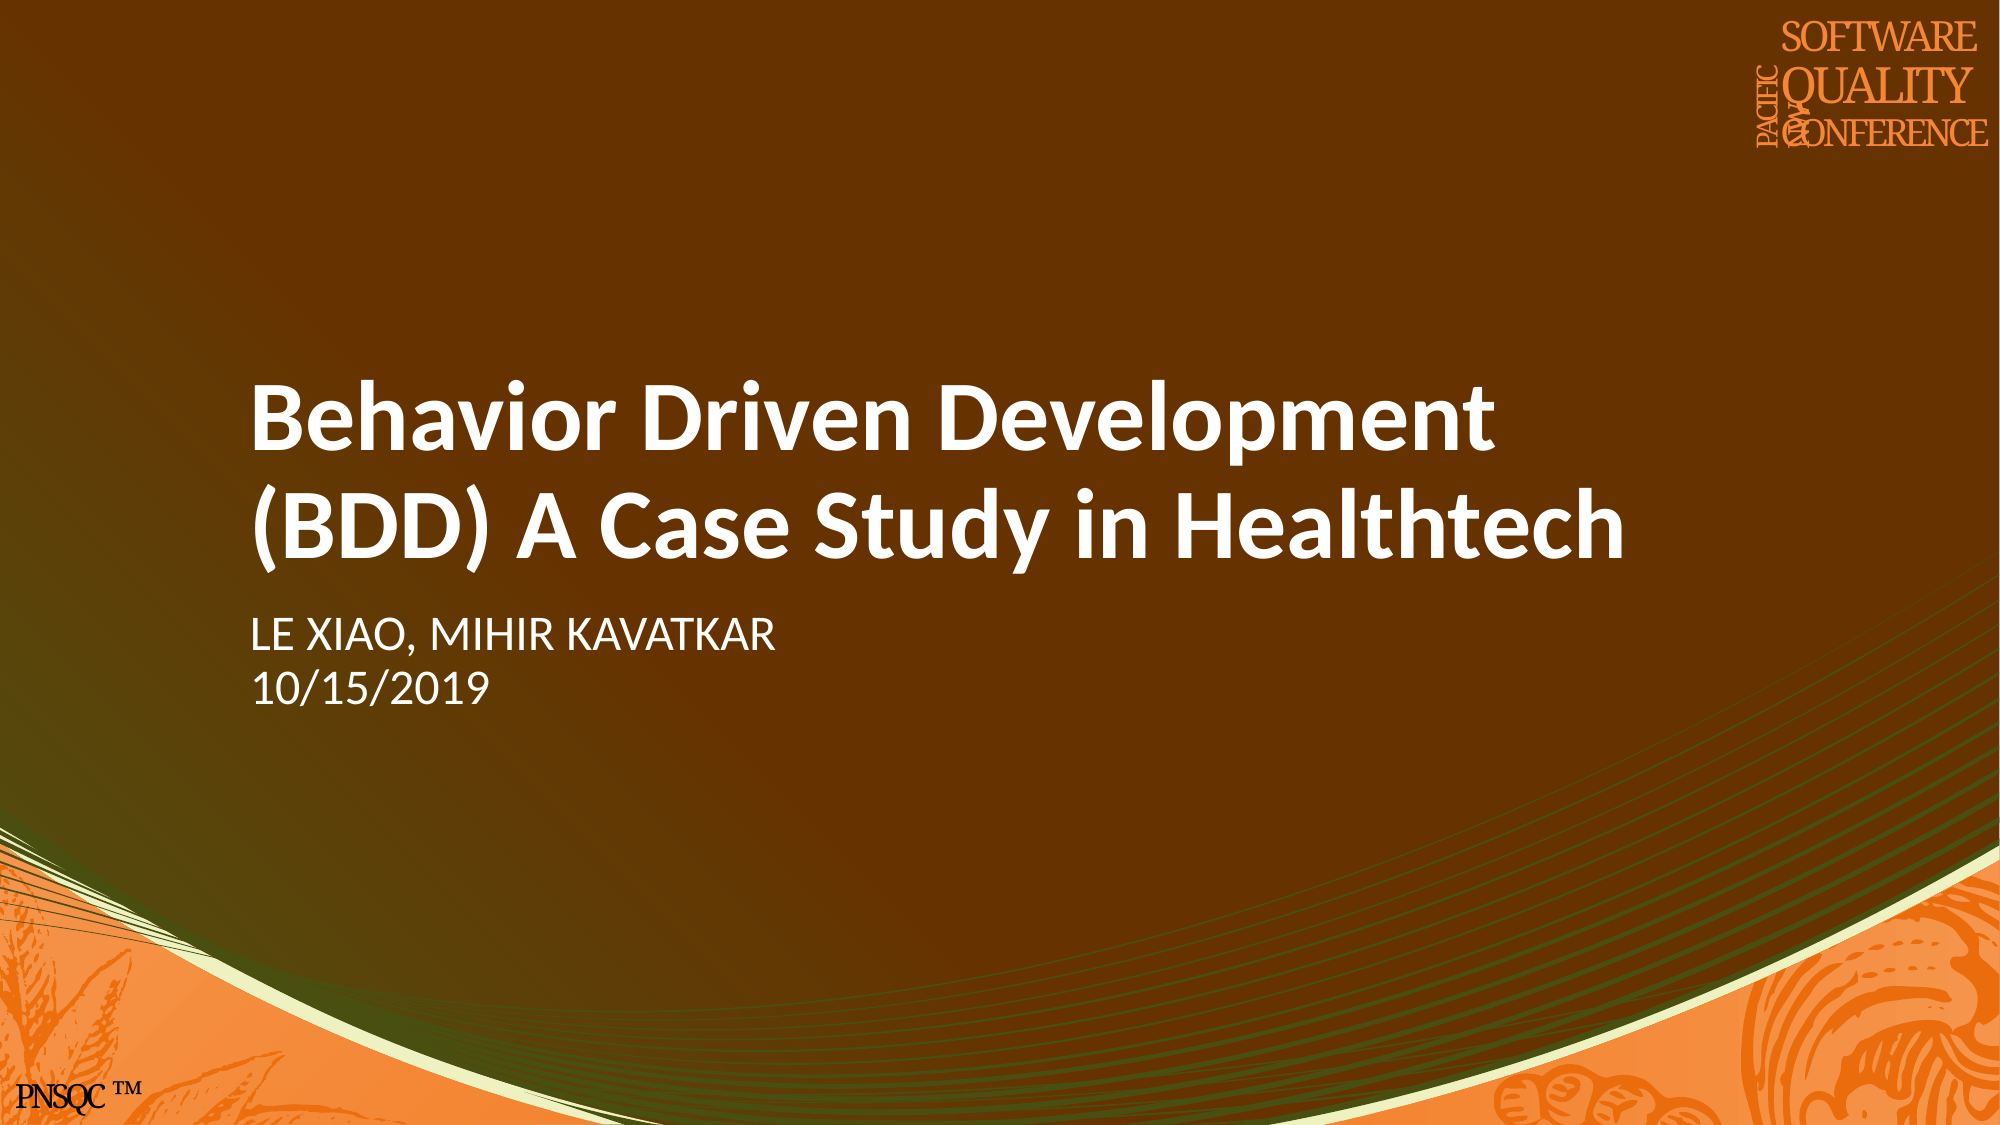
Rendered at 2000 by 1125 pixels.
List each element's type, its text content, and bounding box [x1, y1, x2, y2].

subtitle Le Xiao, Mihir Kavatkar 10/15/2019 [249, 600, 1750, 817]
text_box PNSQC ™ [0, 1068, 163, 1125]
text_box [1752, 12, 1988, 157]
title Behavior Driven Development (BDD) A Case Study in Healthtech [249, 387, 1750, 588]
